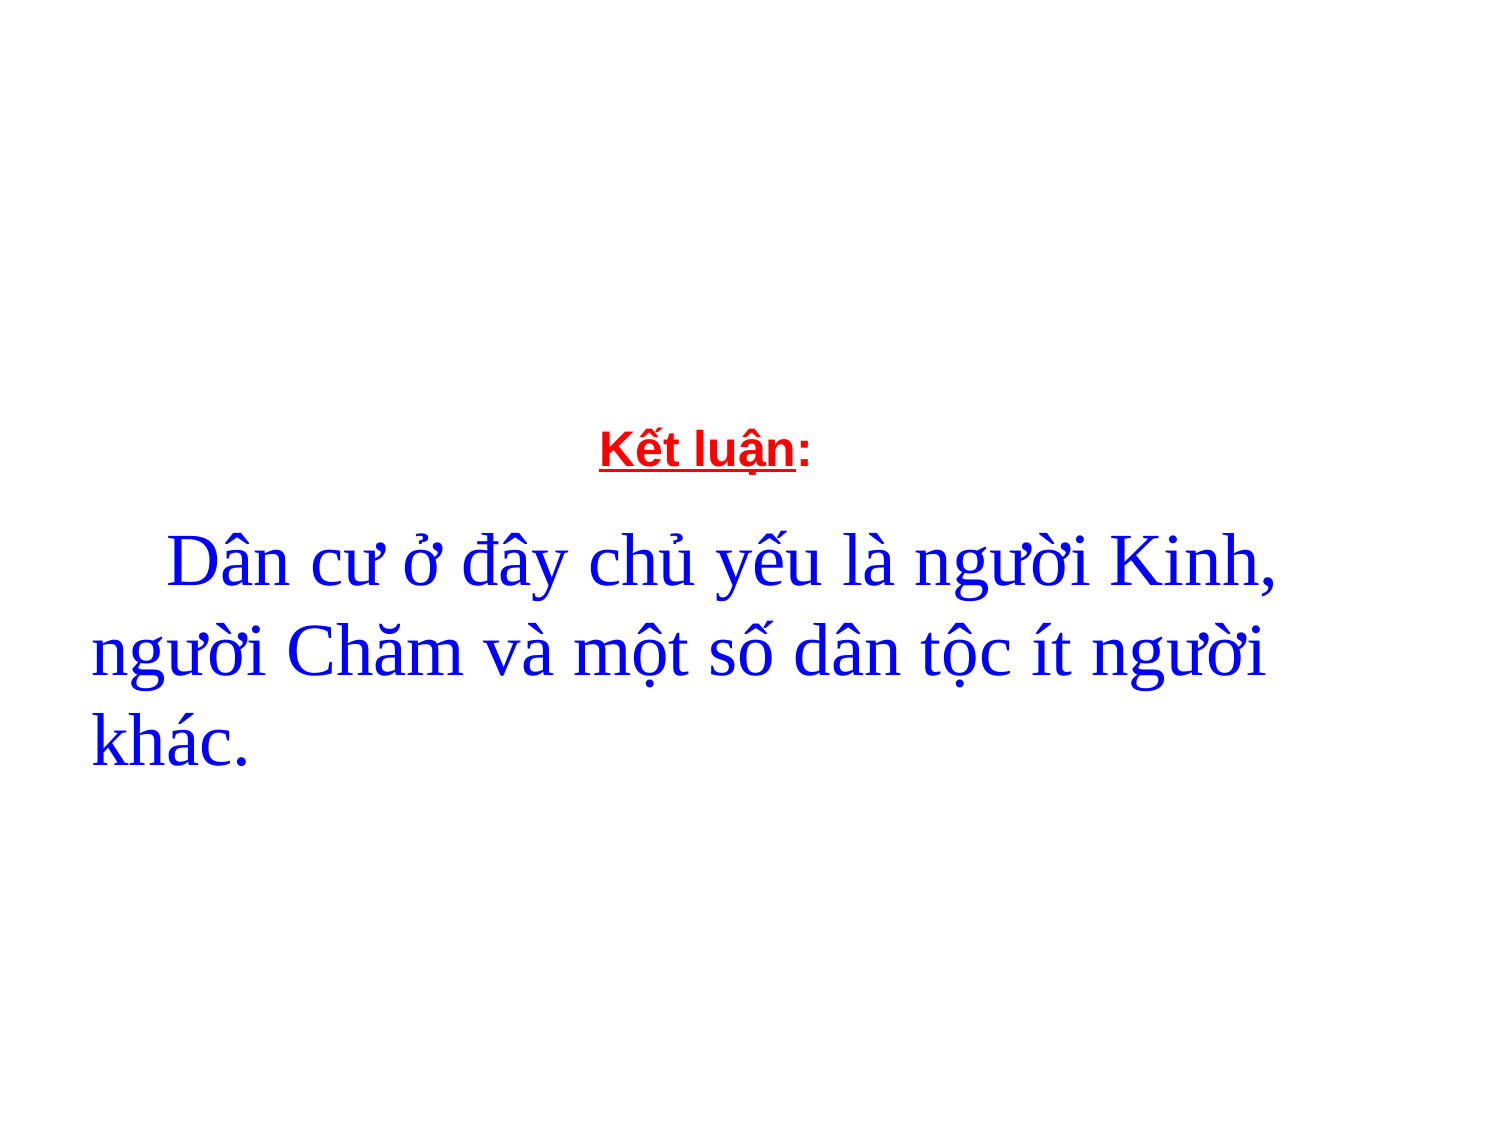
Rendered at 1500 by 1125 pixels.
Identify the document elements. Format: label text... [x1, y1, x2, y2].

text_box Dân cư ở đây chủ yếu là người Kinh, người Chăm và một số dân tộc ít người khác. [76, 503, 1386, 775]
text_box Kết luận: [584, 408, 829, 484]
